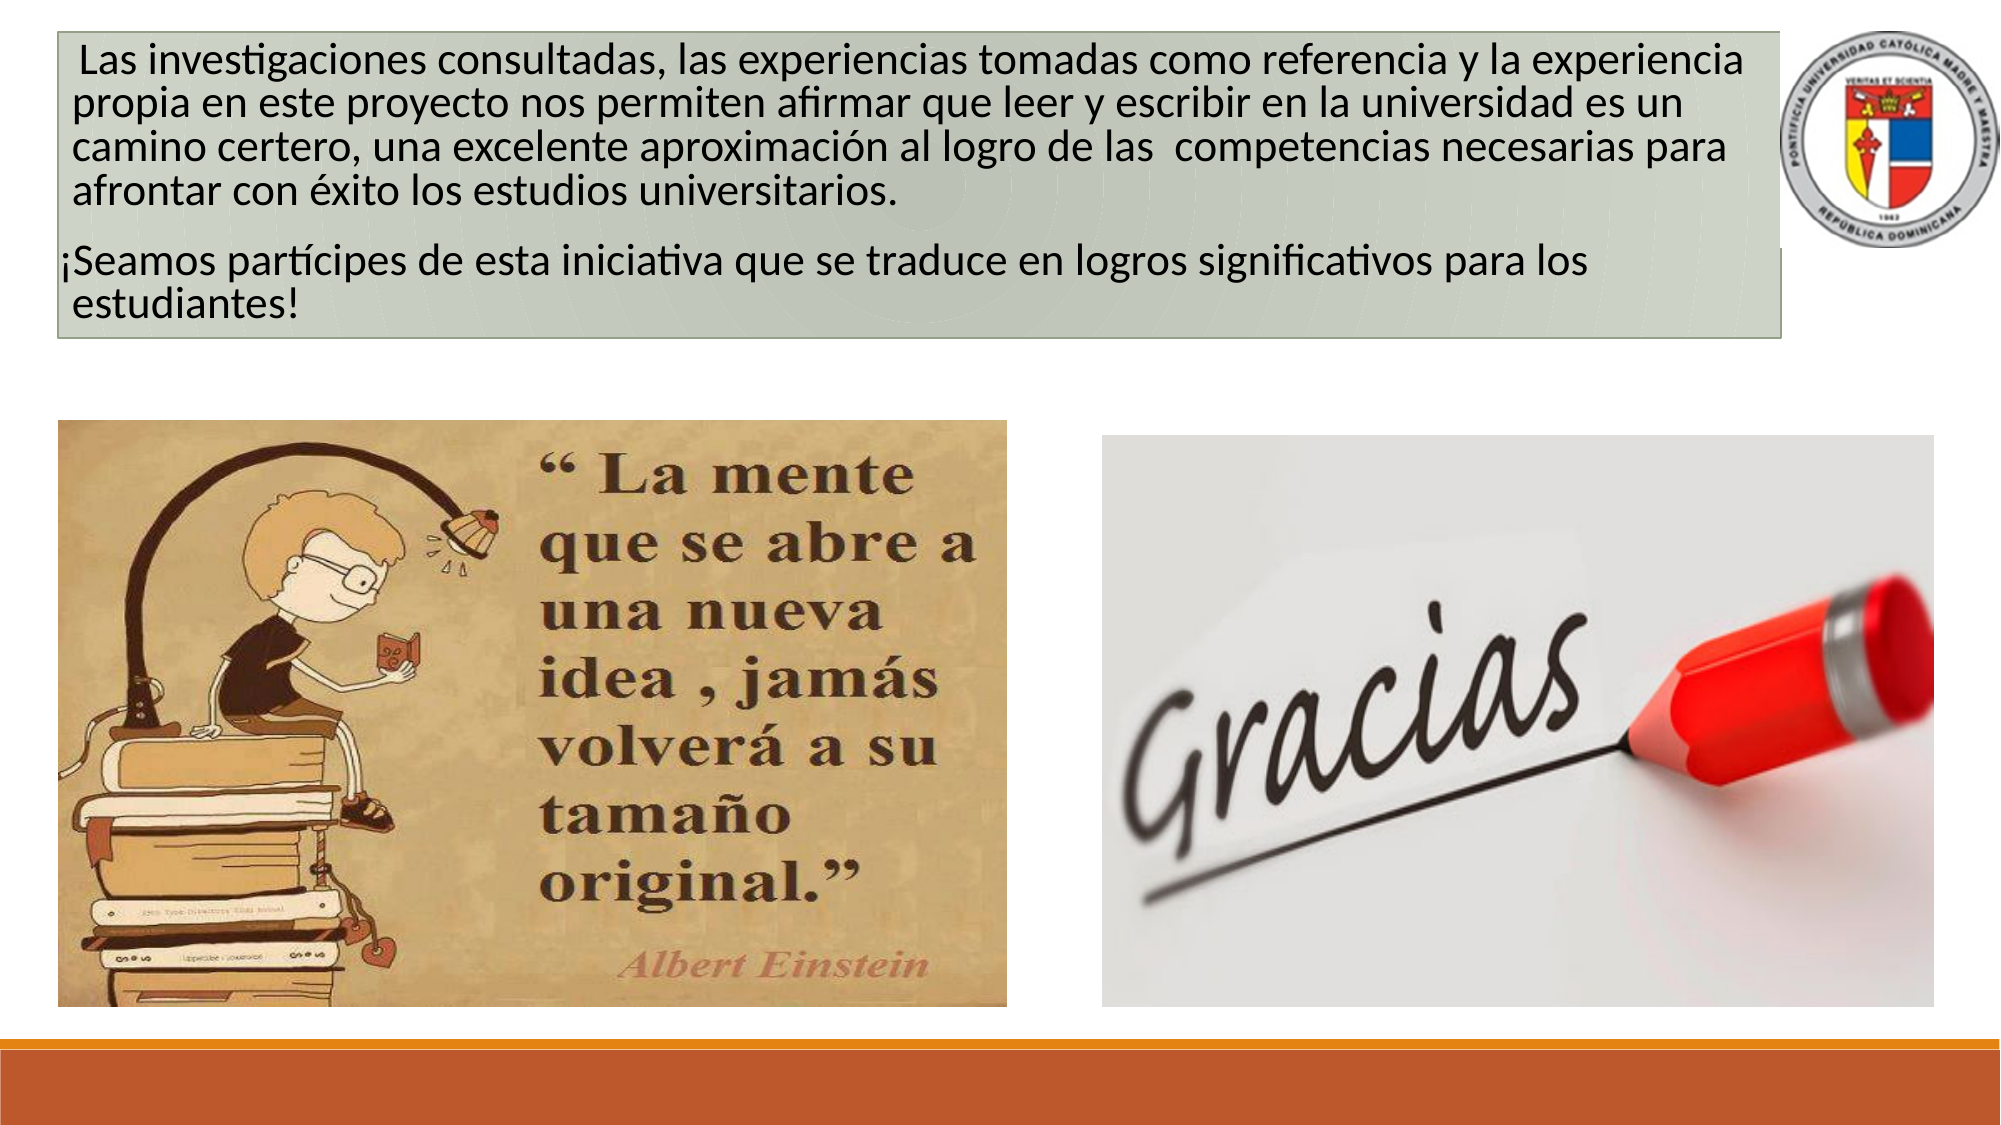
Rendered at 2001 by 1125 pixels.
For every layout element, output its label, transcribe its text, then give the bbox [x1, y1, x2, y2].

text_box Las investigaciones consultadas, las experiencias tomadas como referencia y la experiencia propia en este proyecto nos permiten afirmar que leer y escribir en la universidad es un camino certero, una excelente aproximación al logro de las competencias necesarias para afrontar con éxito los estudios universitarios. ¡Seamos partícipes de esta iniciativa que se traduce en logros significativos para los estudiantes! [57, 31, 1782, 339]
picture [57, 420, 1008, 1007]
picture [1101, 434, 1934, 1007]
picture [1780, 31, 2000, 249]
